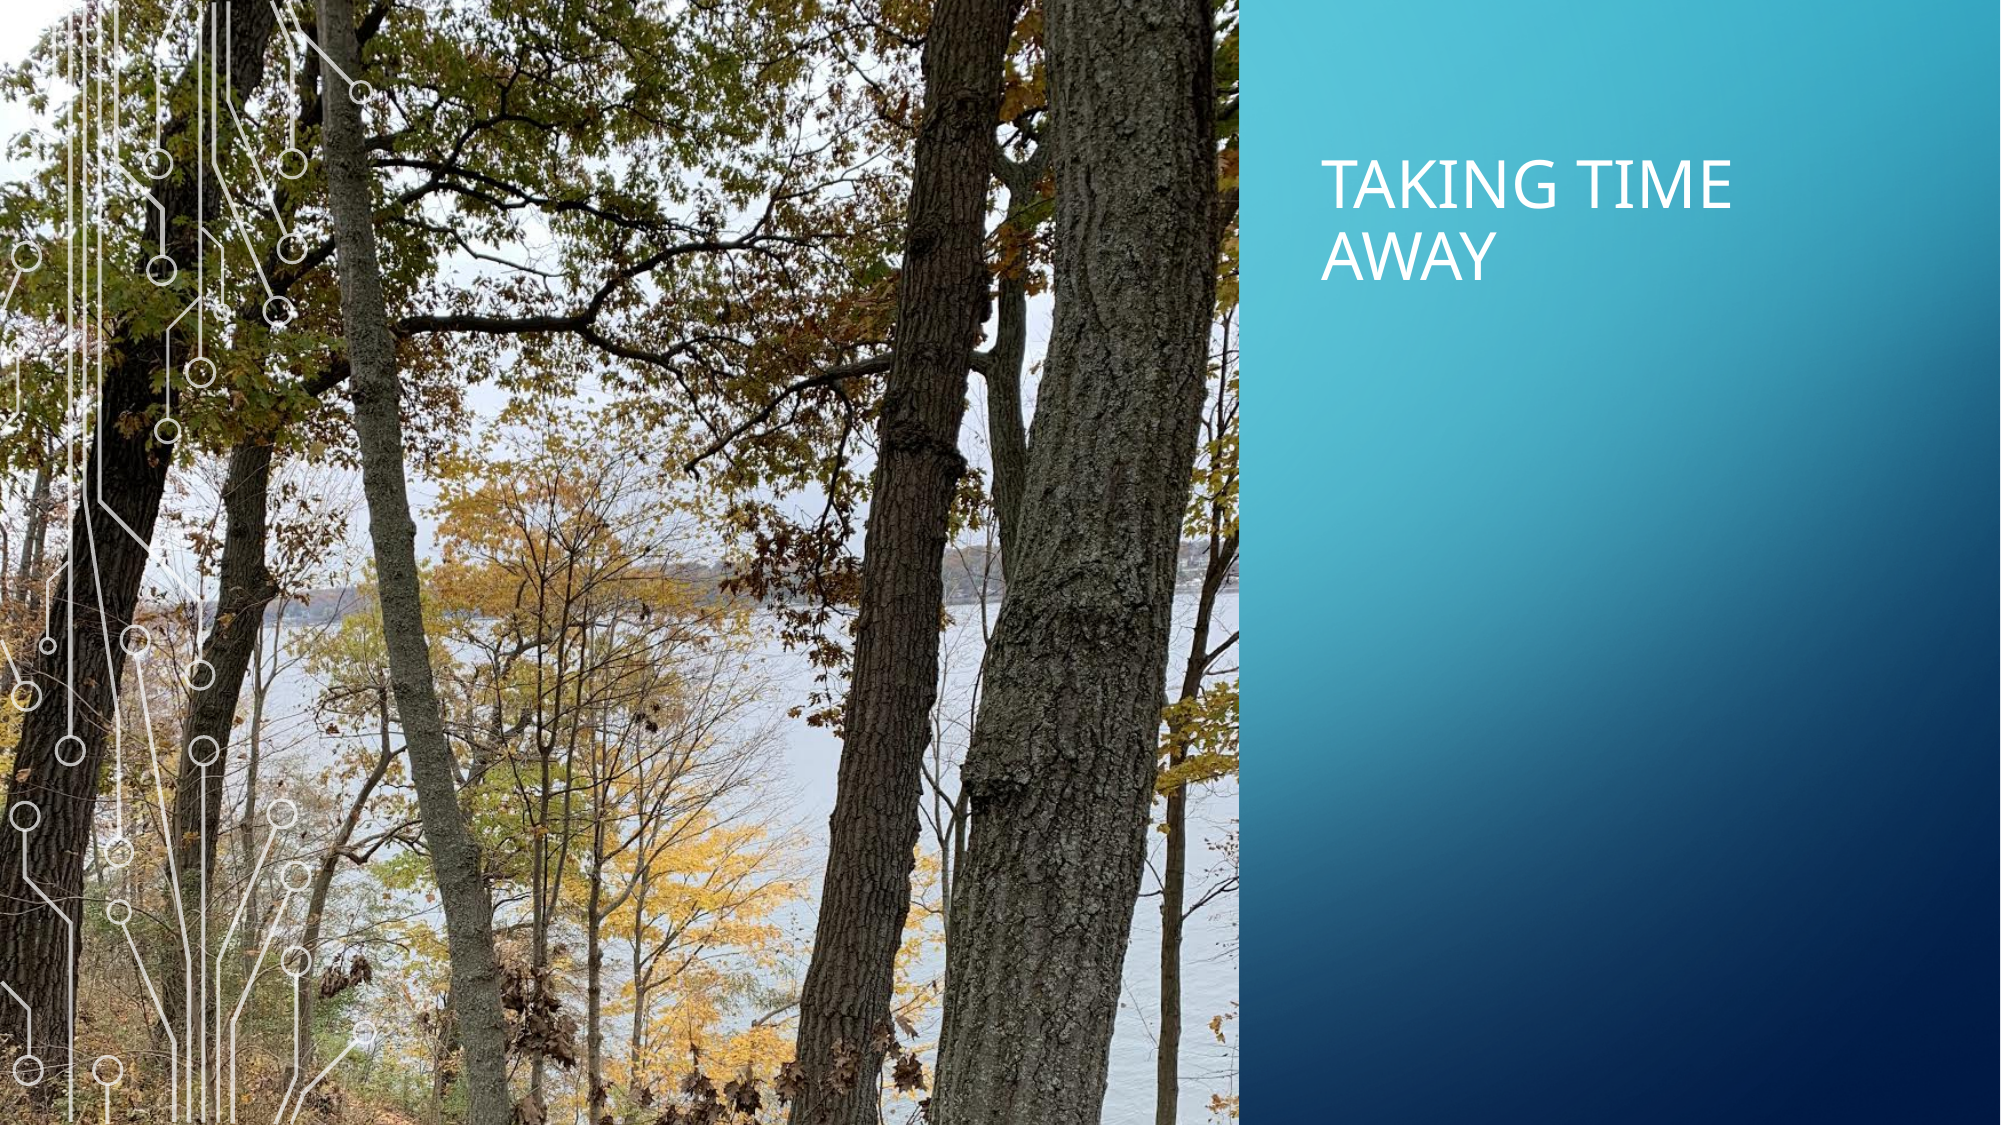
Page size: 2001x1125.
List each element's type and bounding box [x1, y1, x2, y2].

text_box [1240, 0, 2000, 1125]
picture [379, 0, 1240, 1125]
text_box [0, 0, 379, 1125]
